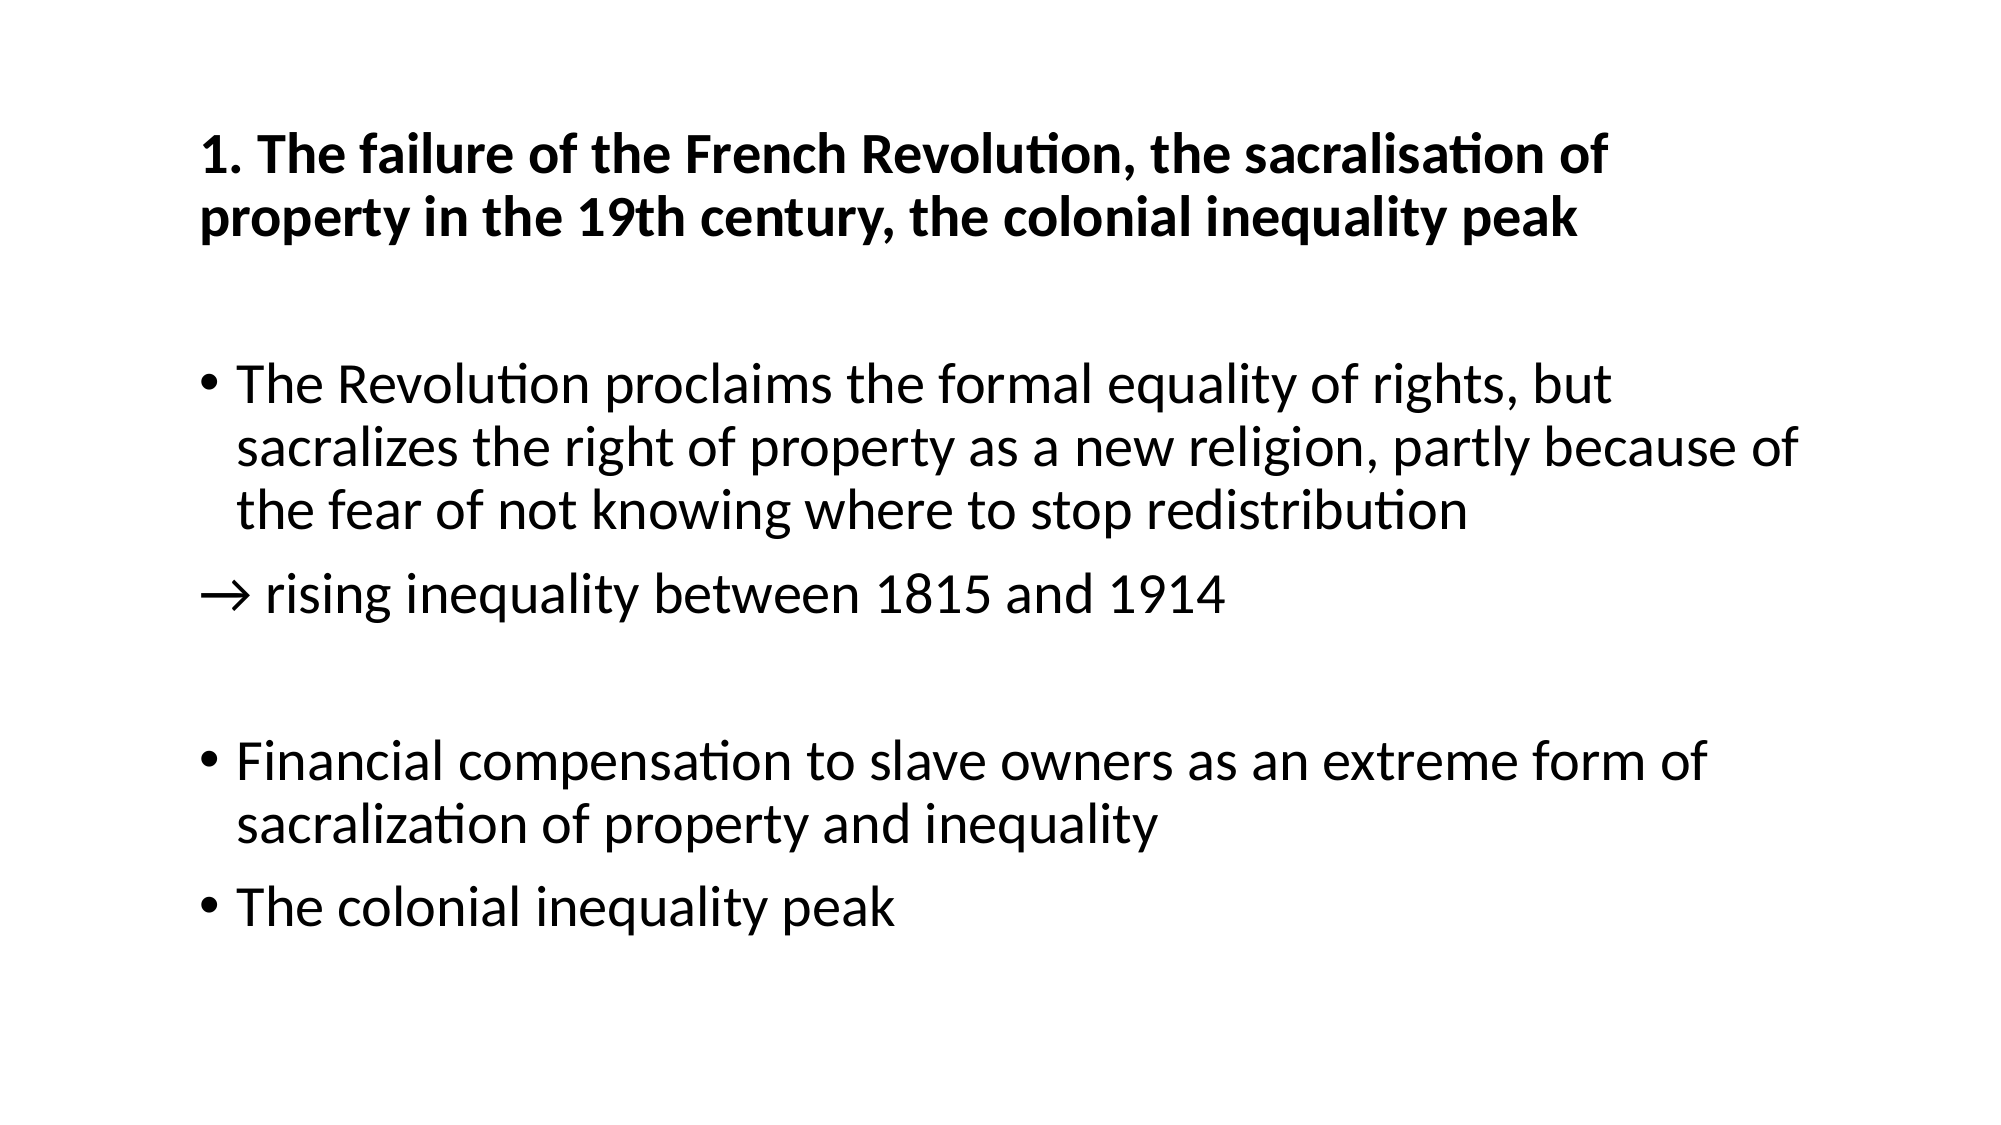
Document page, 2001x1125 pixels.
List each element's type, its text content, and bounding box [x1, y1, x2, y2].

list 1. The failure of the French Revolution, the sacralisation of property in the 19th century, the colonial inequality peak The Revolution proclaims the formal equality of rights, but sacralizes the right of property as a new religion, partly because of the fear of not knowing where to stop redistribution → rising inequality between 1815 and 1914 Financial compensation to slave owners as an extreme form of sacralization of property and inequality The colonial inequality peak [184, 115, 1846, 984]
